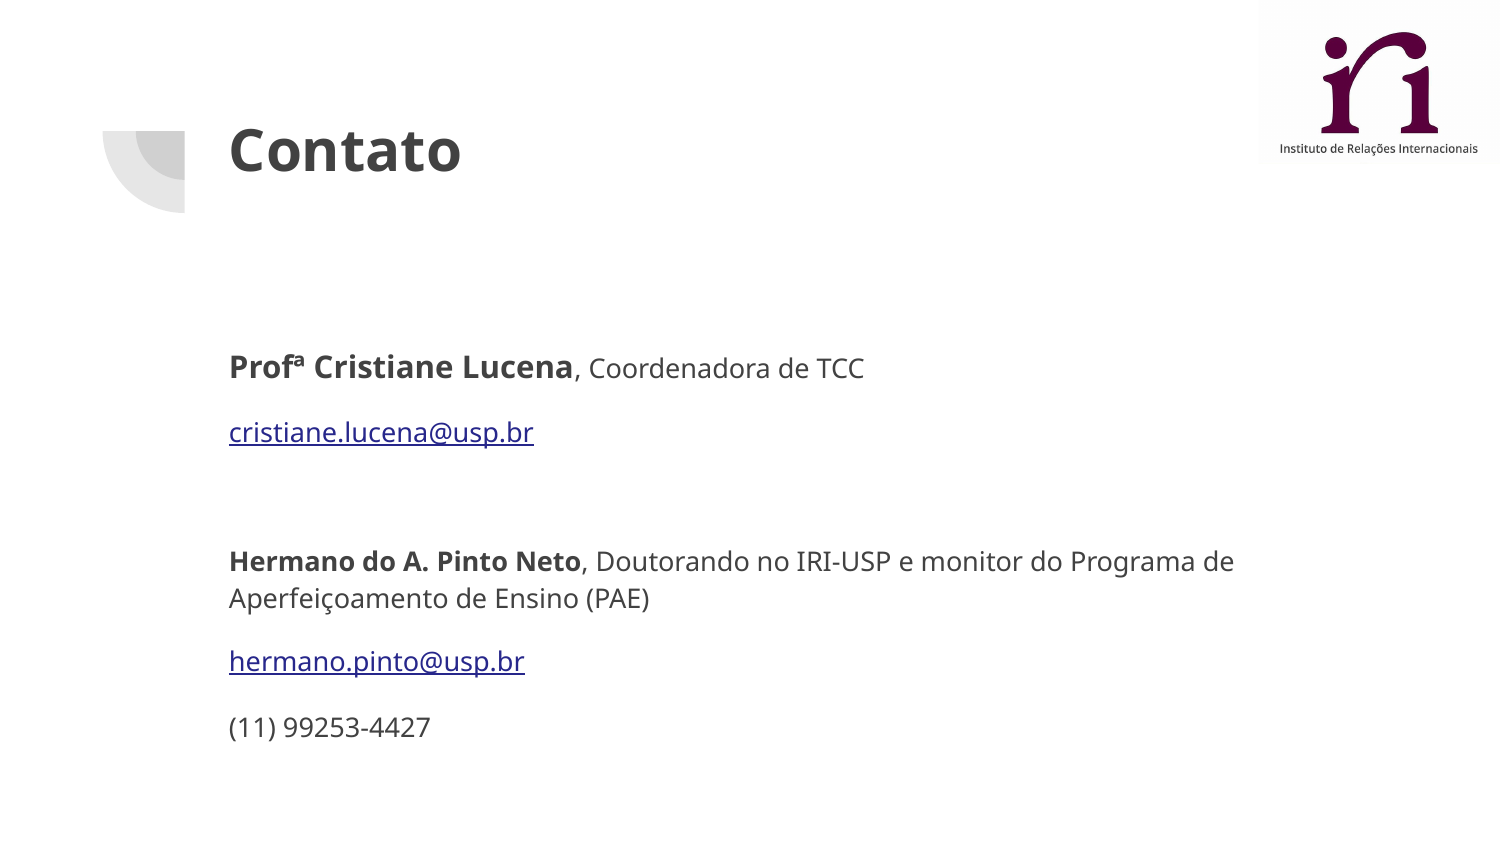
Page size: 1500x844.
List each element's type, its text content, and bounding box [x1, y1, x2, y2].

title Contato [213, 98, 1368, 263]
list Profª Cristiane Lucena, Coordenadora de TCC cristiane.lucena@usp.br Hermano do A. Pinto Neto, Doutorando no IRI-USP e monitor do Programa de Aperfeiçoamento de Ensino (PAE) hermano.pinto@usp.br (11) 99253-4427 [213, 326, 1368, 744]
picture [1258, 0, 1500, 165]
